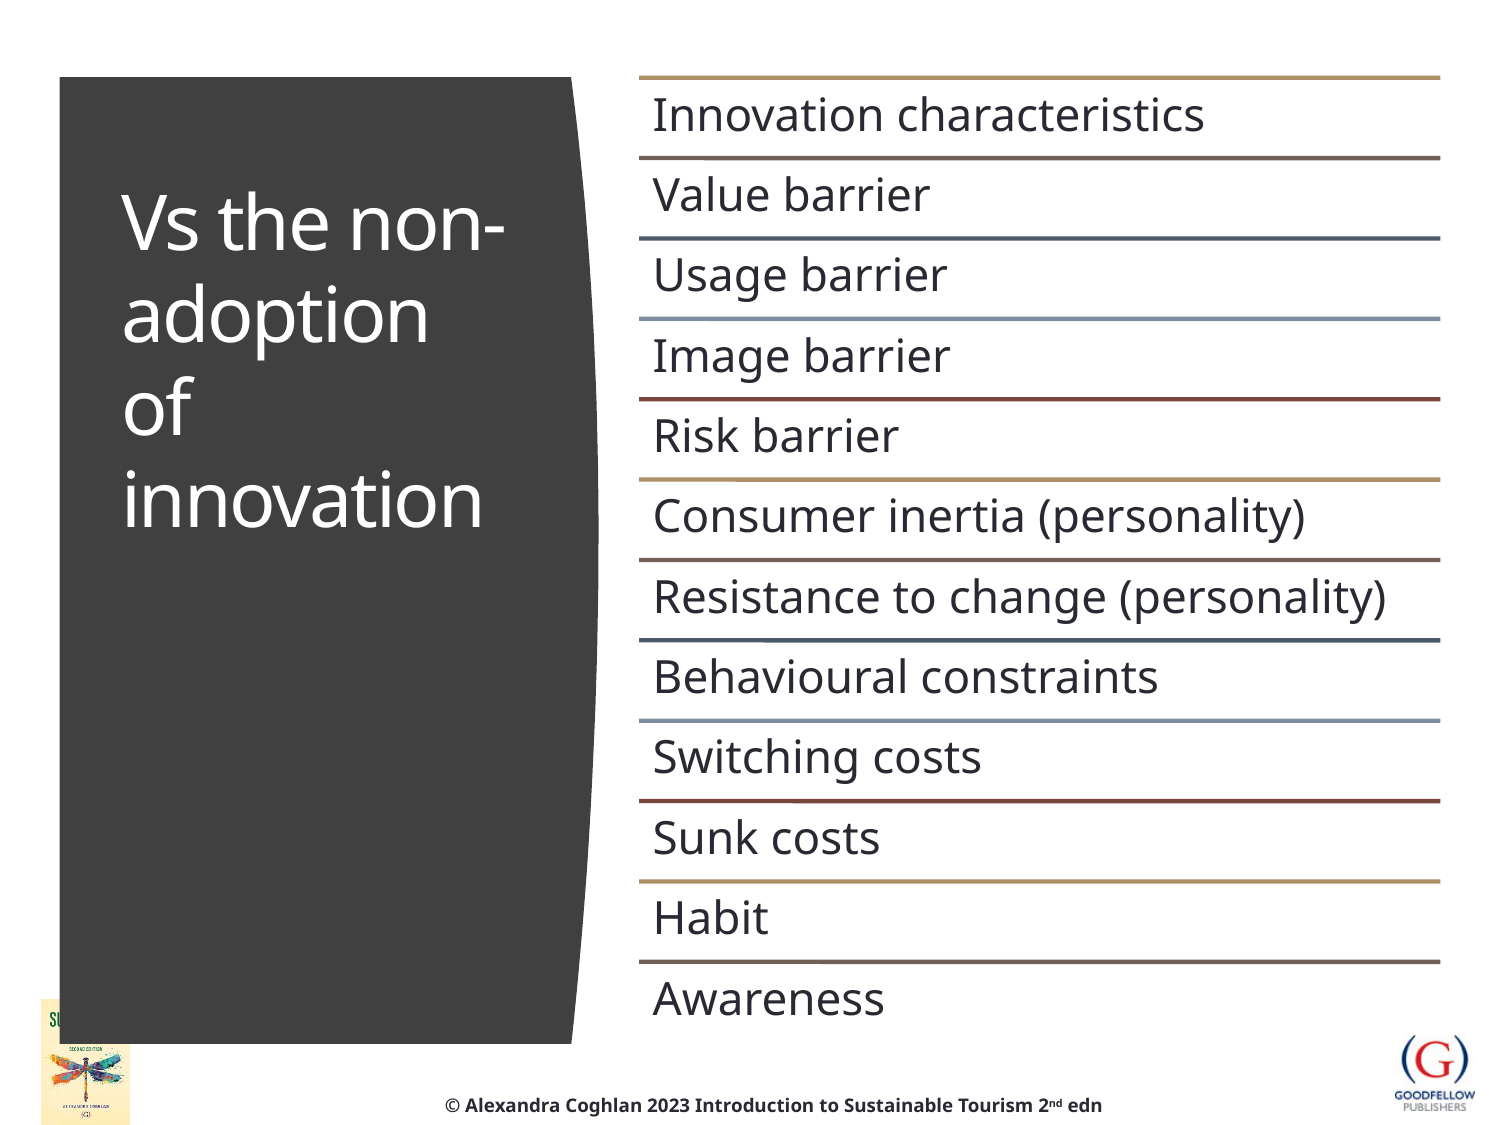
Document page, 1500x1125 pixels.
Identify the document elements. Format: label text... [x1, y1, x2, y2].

picture [1395, 1035, 1475, 1111]
picture [41, 999, 130, 1125]
text_box [57, 75, 601, 1046]
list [638, 76, 1441, 1043]
title Vs the non-adoption of innovation [106, 166, 527, 953]
